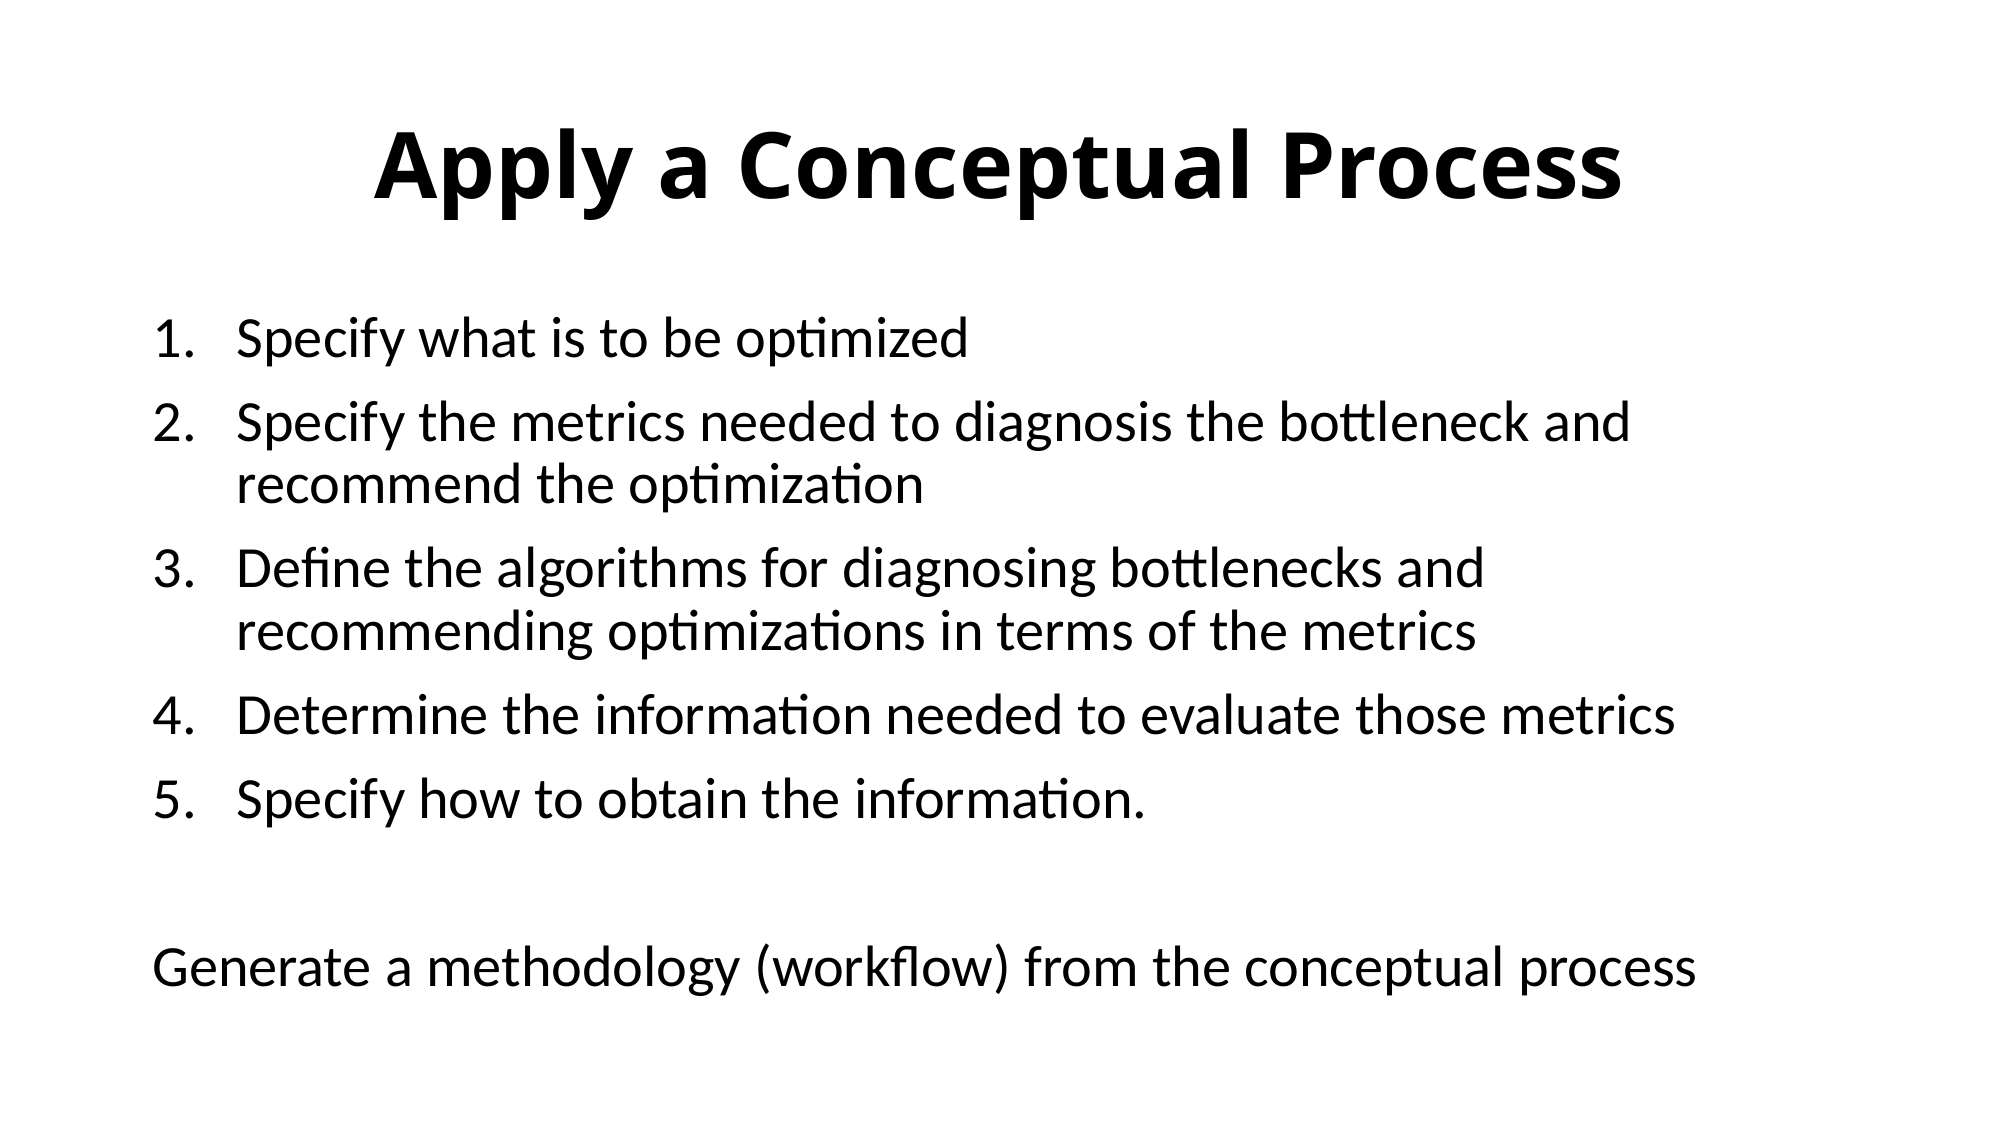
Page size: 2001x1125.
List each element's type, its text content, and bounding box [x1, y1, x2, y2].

list Specify what is to be optimized Specify the metrics needed to diagnosis the bottleneck and recommend the optimization Define the algorithms for diagnosing bottlenecks and recommending optimizations in terms of the metrics Determine the information needed to evaluate those metrics Specify how to obtain the information. Generate a methodology (workflow) from the conceptual process [137, 299, 1863, 1062]
title Apply a Conceptual Process [137, 59, 1863, 278]
